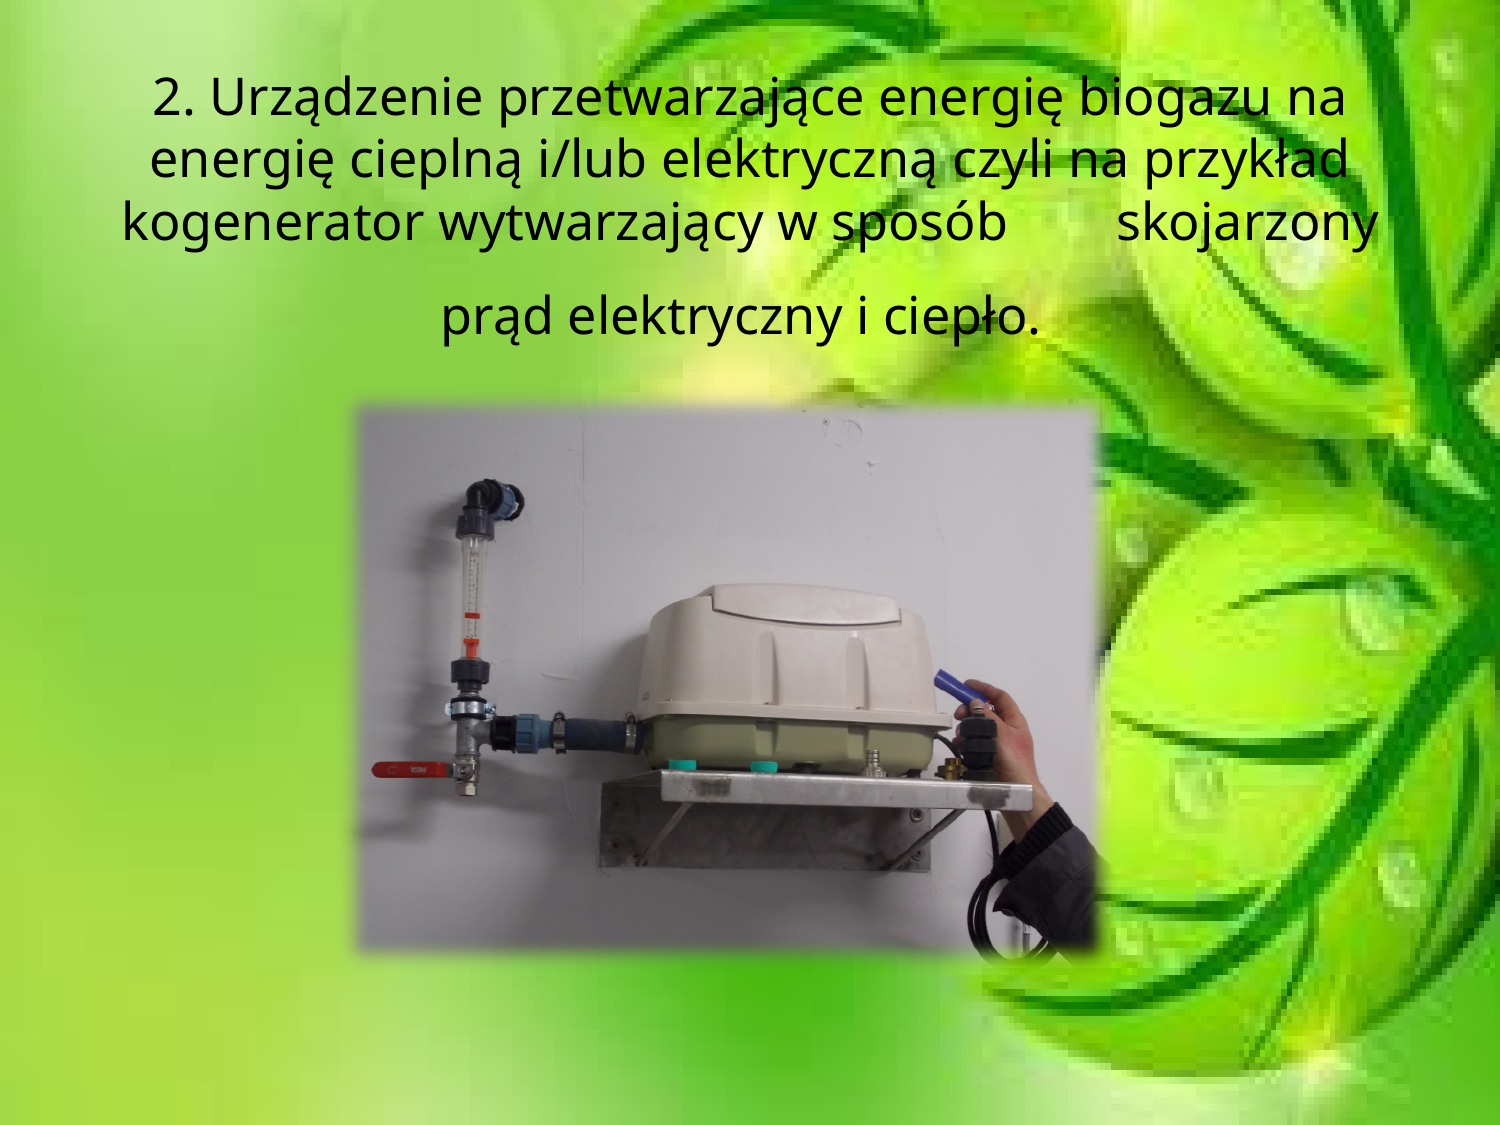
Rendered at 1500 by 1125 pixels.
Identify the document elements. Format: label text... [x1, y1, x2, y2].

picture [0, 0, 1500, 1125]
title 2. Urządzenie przetwarzające energię biogazu na energię cieplną i/lub elektryczną czyli na przykład kogenerator wytwarzający w sposób skojarzony prąd elektryczny i ciepło. [76, 54, 1426, 360]
